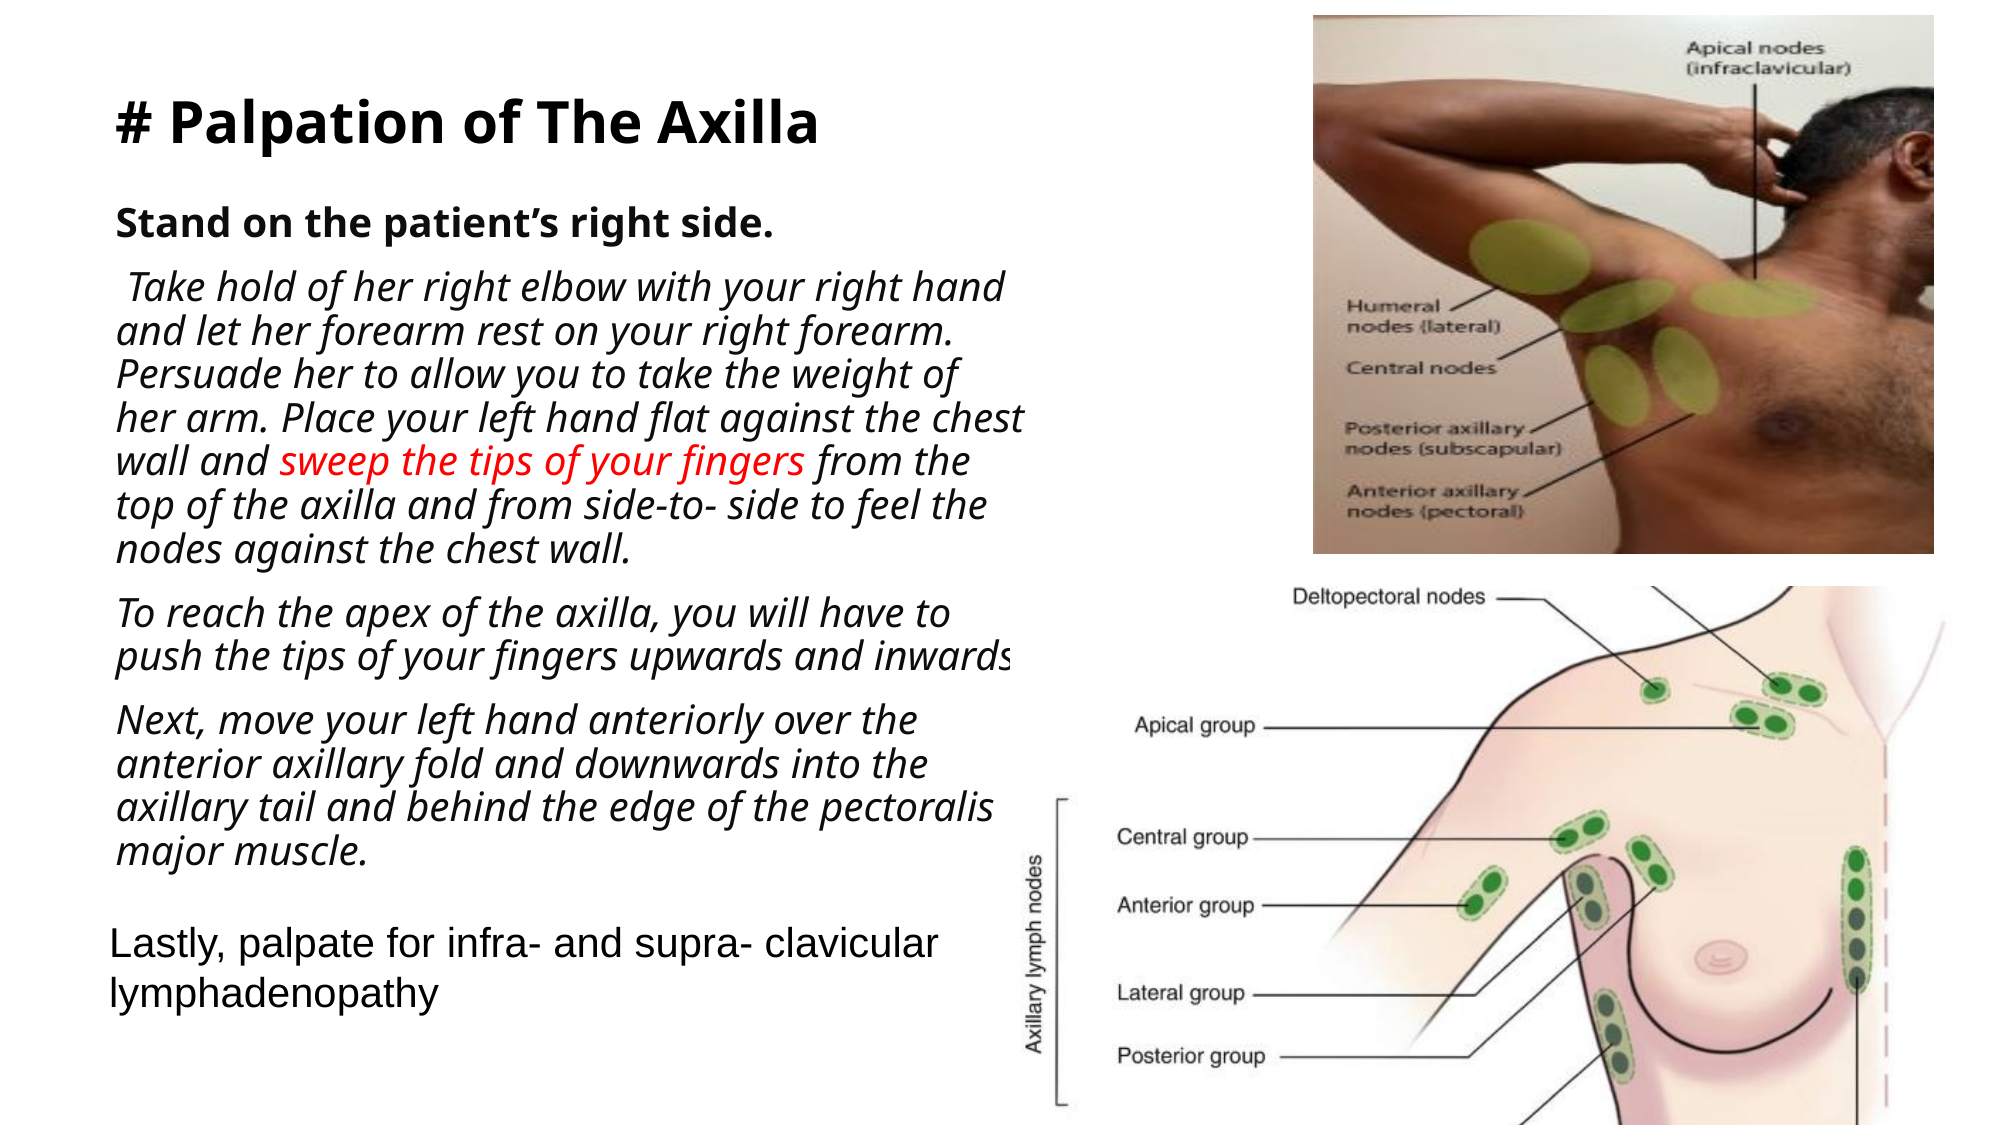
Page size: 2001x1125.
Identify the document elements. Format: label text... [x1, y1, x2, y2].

title # Palpation of The Axilla [100, 0, 984, 126]
list Stand on the patient’s right side. Take hold of her right elbow with your right hand and let her forearm rest on your right forearm. Persuade her to allow you to take the weight of her arm. Place your left hand flat against the chest wall and sweep the tips of your fingers from the top of the axilla and from side-to- side to feel the nodes against the chest wall. To reach the apex of the axilla, you will have to push the tips of your fingers upwards and inwards. Next, move your left hand anteriorly over the anterior axillary fold and downwards into the axillary tail and behind the edge of the pectoralis major muscle. [100, 126, 1044, 909]
text_box Lastly, palpate for infra- and supra- clavicular lymphadenopathy [94, 908, 990, 1023]
picture [1313, 14, 1935, 555]
picture [1009, 586, 1981, 1125]
